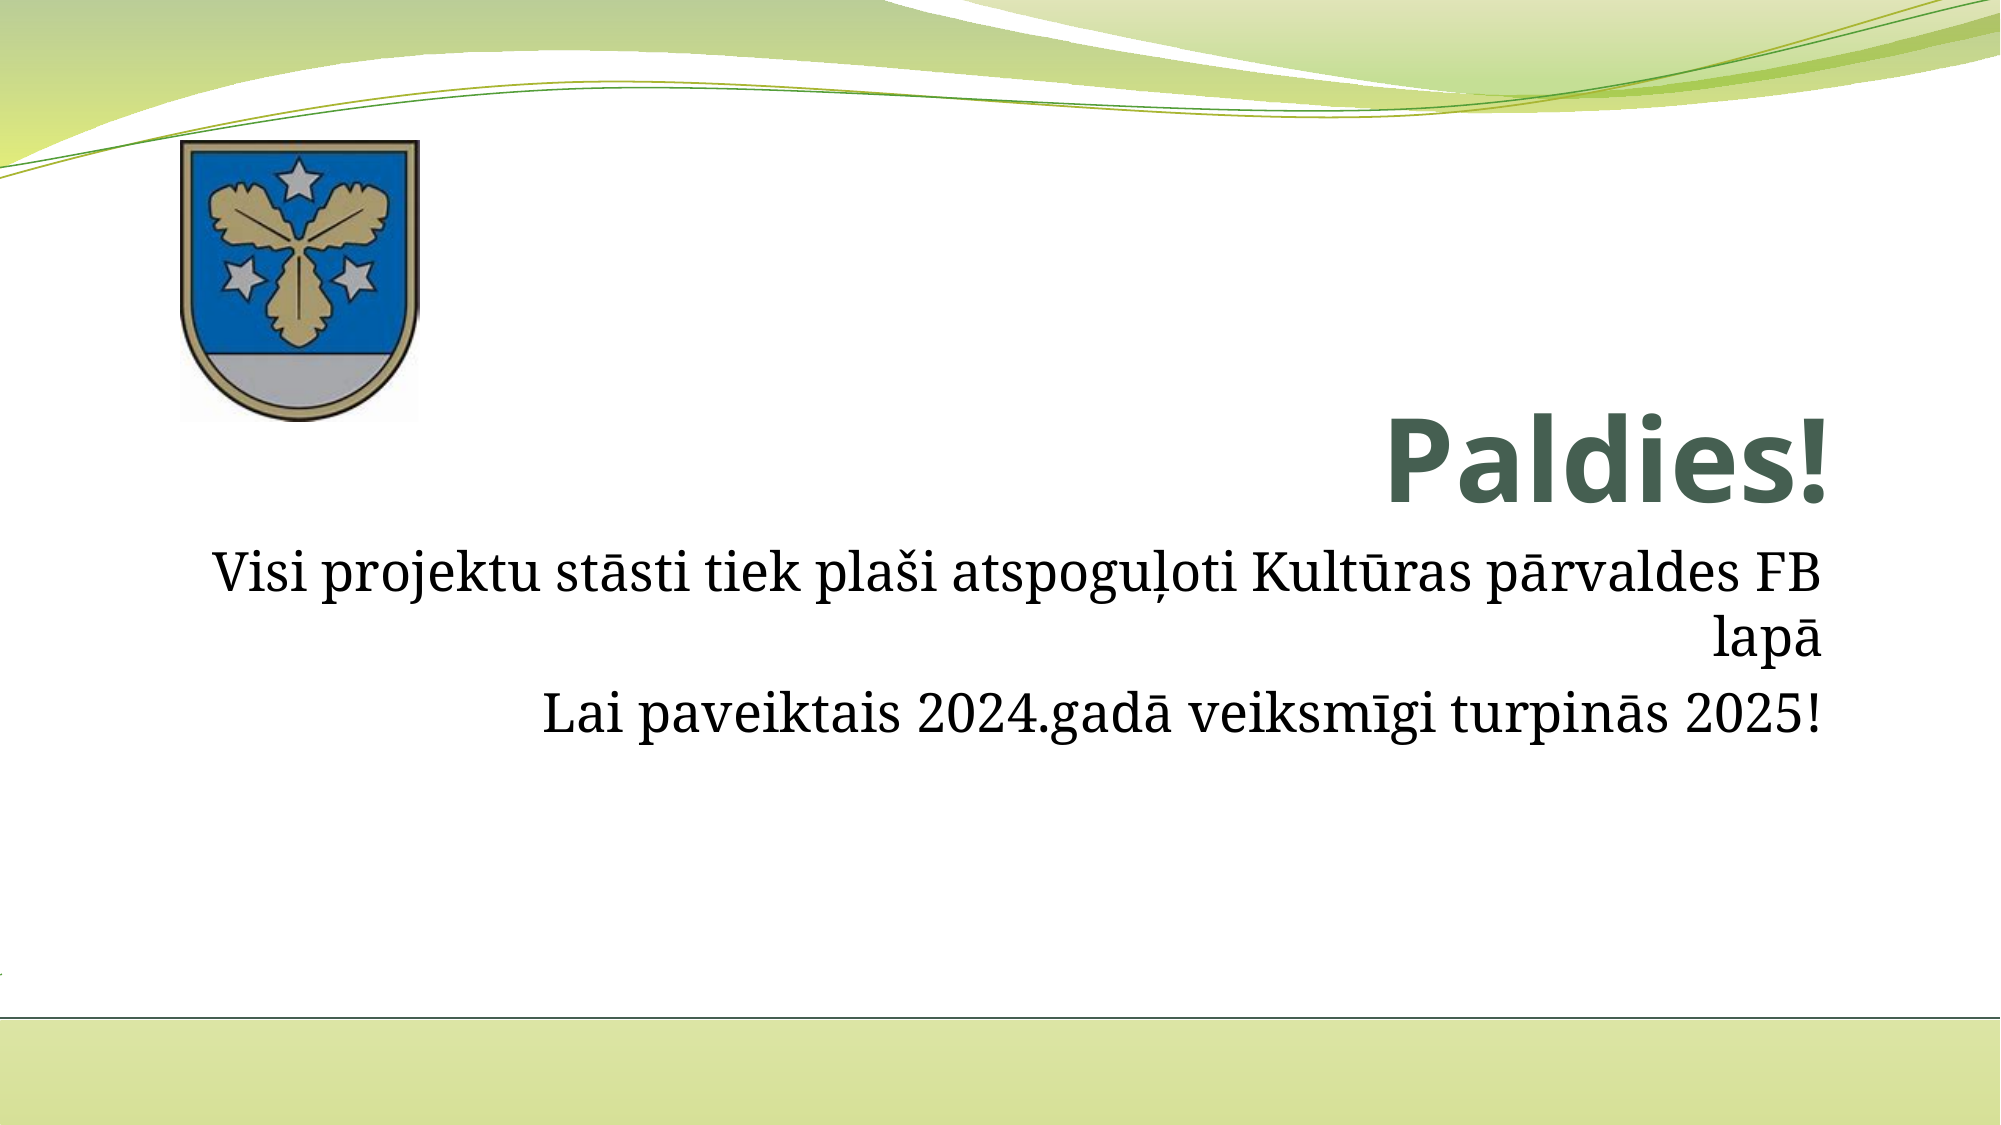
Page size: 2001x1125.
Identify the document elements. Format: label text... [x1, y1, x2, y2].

subtitle Visi projektu stāsti tiek plaši atspoguļoti Kultūras pārvaldes FB lapā Lai paveiktais 2024.gadā veiksmīgi turpinās 2025! [116, 529, 1835, 818]
title Paldies! [116, 224, 1834, 525]
picture [180, 140, 420, 422]
